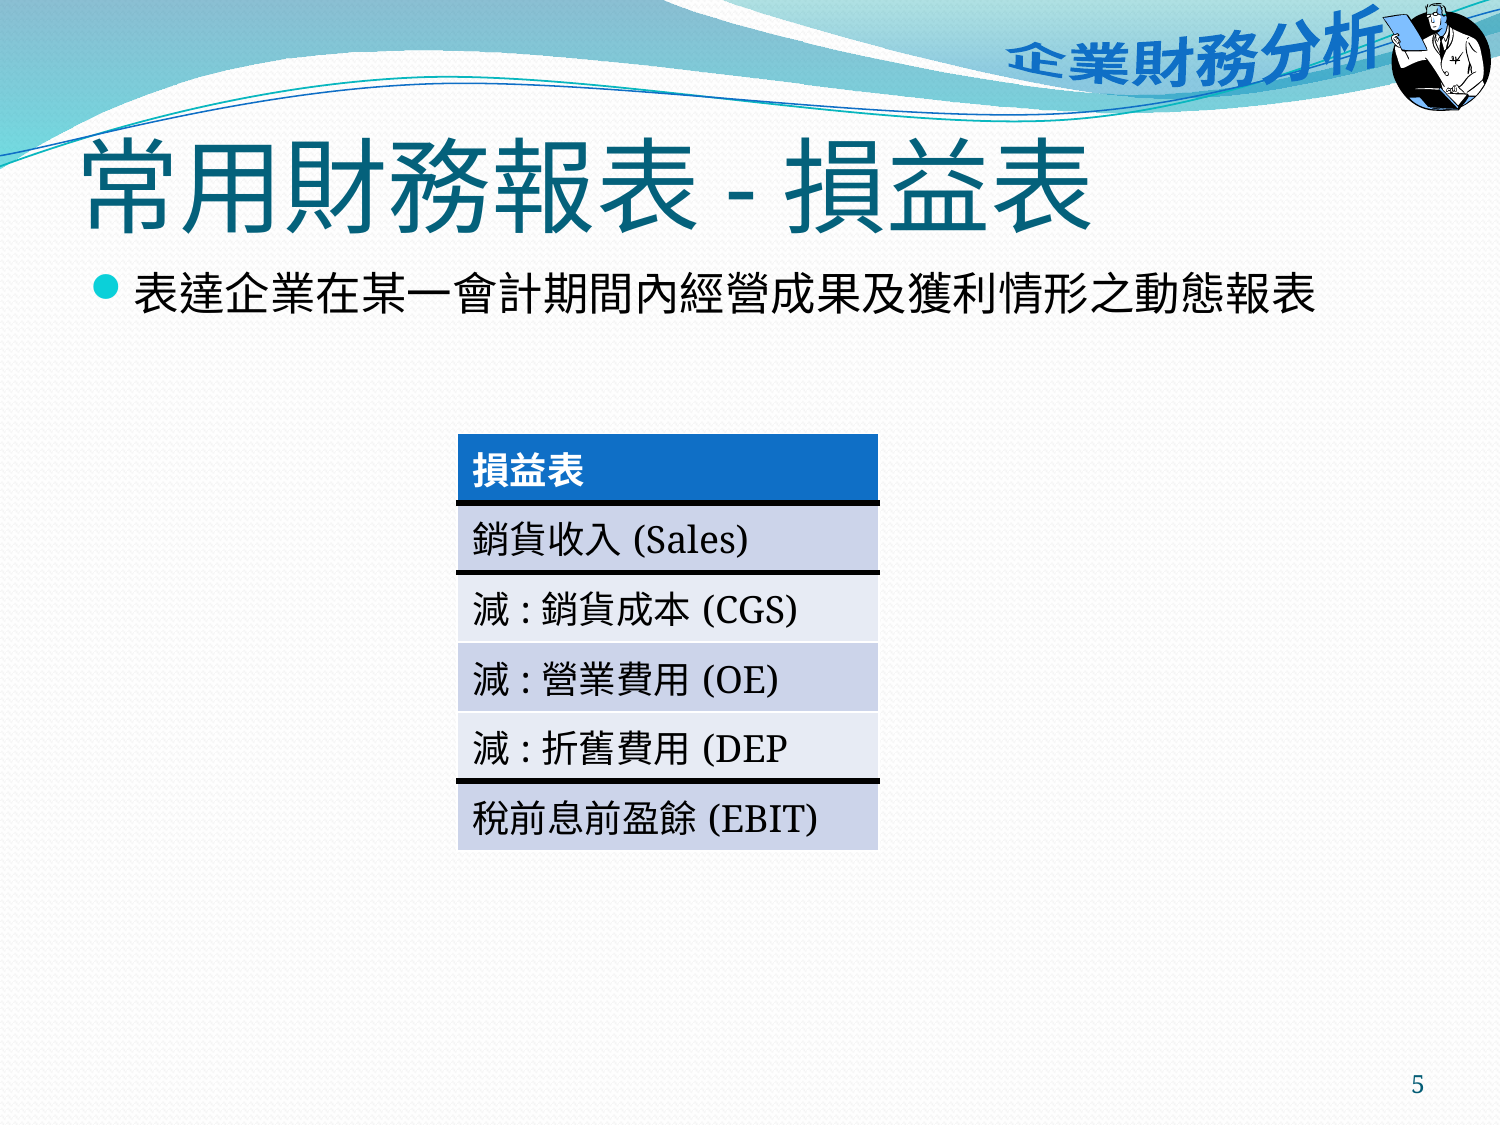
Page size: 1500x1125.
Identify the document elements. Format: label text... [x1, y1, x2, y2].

table_cell 銷貨收入(Sales) [458, 506, 878, 570]
list 表達企業在某一會計期間內經營成果及獲利情形之動態報表 [75, 257, 1425, 329]
title 常用財務報表-損益表 [75, 58, 1425, 247]
table_cell 減:銷貨成本(CGS) [458, 575, 878, 641]
table_header 損益表 [458, 434, 878, 500]
slide_number 5 [1299, 1042, 1425, 1103]
table_cell 稅前息前盈餘(EBIT) [458, 784, 878, 850]
table_cell 減:營業費用(OE) [458, 643, 878, 711]
table_cell 減:折舊費用(DEP [458, 713, 878, 778]
